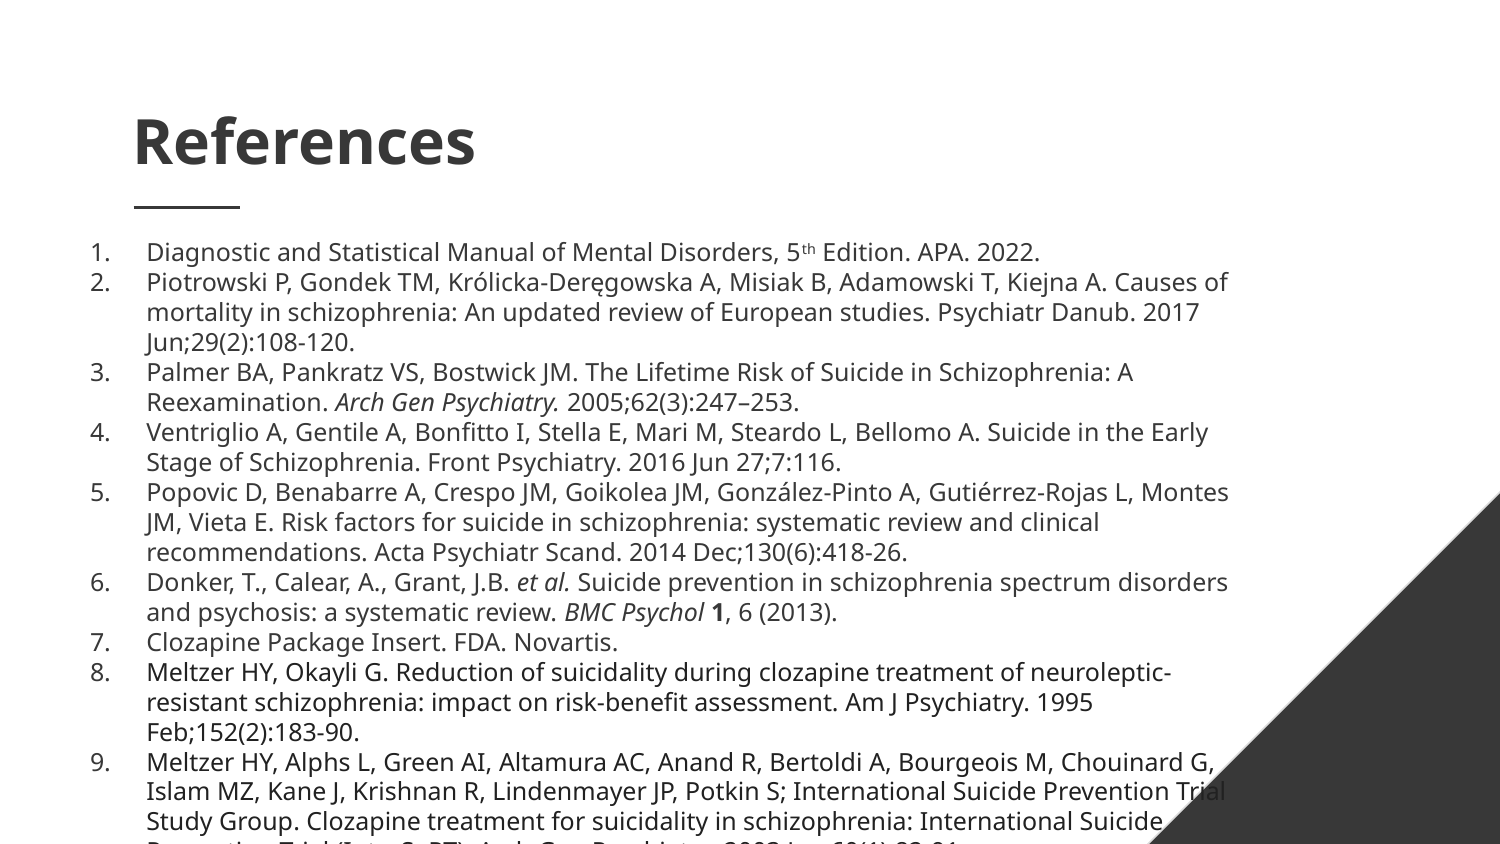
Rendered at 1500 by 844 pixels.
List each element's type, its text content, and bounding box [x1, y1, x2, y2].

list Diagnostic and Statistical Manual of Mental Disorders, 5th Edition. APA. 2022. Piotrowski P, Gondek TM, Królicka-Deręgowska A, Misiak B, Adamowski T, Kiejna A. Causes of mortality in schizophrenia: An updated review of European studies. Psychiatr Danub. 2017 Jun;29(2):108-120. Palmer BA, Pankratz VS, Bostwick JM. The Lifetime Risk of Suicide in Schizophrenia: A Reexamination. Arch Gen Psychiatry. 2005;62(3):247–253. Ventriglio A, Gentile A, Bonfitto I, Stella E, Mari M, Steardo L, Bellomo A. Suicide in the Early Stage of Schizophrenia. Front Psychiatry. 2016 Jun 27;7:116. Popovic D, Benabarre A, Crespo JM, Goikolea JM, González-Pinto A, Gutiérrez-Rojas L, Montes JM, Vieta E. Risk factors for suicide in schizophrenia: systematic review and clinical recommendations. Acta Psychiatr Scand. 2014 Dec;130(6):418-26. Donker, T., Calear, A., Grant, J.B. et al. Suicide prevention in schizophrenia spectrum disorders and psychosis: a systematic review. BMC Psychol 1, 6 (2013). Clozapine Package Insert. FDA. Novartis. Meltzer HY, Okayli G. Reduction of suicidality during clozapine treatment of neuroleptic-resistant schizophrenia: impact on risk-benefit assessment. Am J Psychiatry. 1995 Feb;152(2):183-90. Meltzer HY, Alphs L, Green AI, Altamura AC, Anand R, Bertoldi A, Bourgeois M, Chouinard G, Islam MZ, Kane J, Krishnan R, Lindenmayer JP, Potkin S; International Suicide Prevention Trial Study Group. Clozapine treatment for suicidality in schizophrenia: International Suicide Prevention Trial (InterSePT). Arch Gen Psychiatry. 2003 Jan;60(1):82-91. [0, 221, 1266, 757]
title References [116, 87, 1064, 174]
